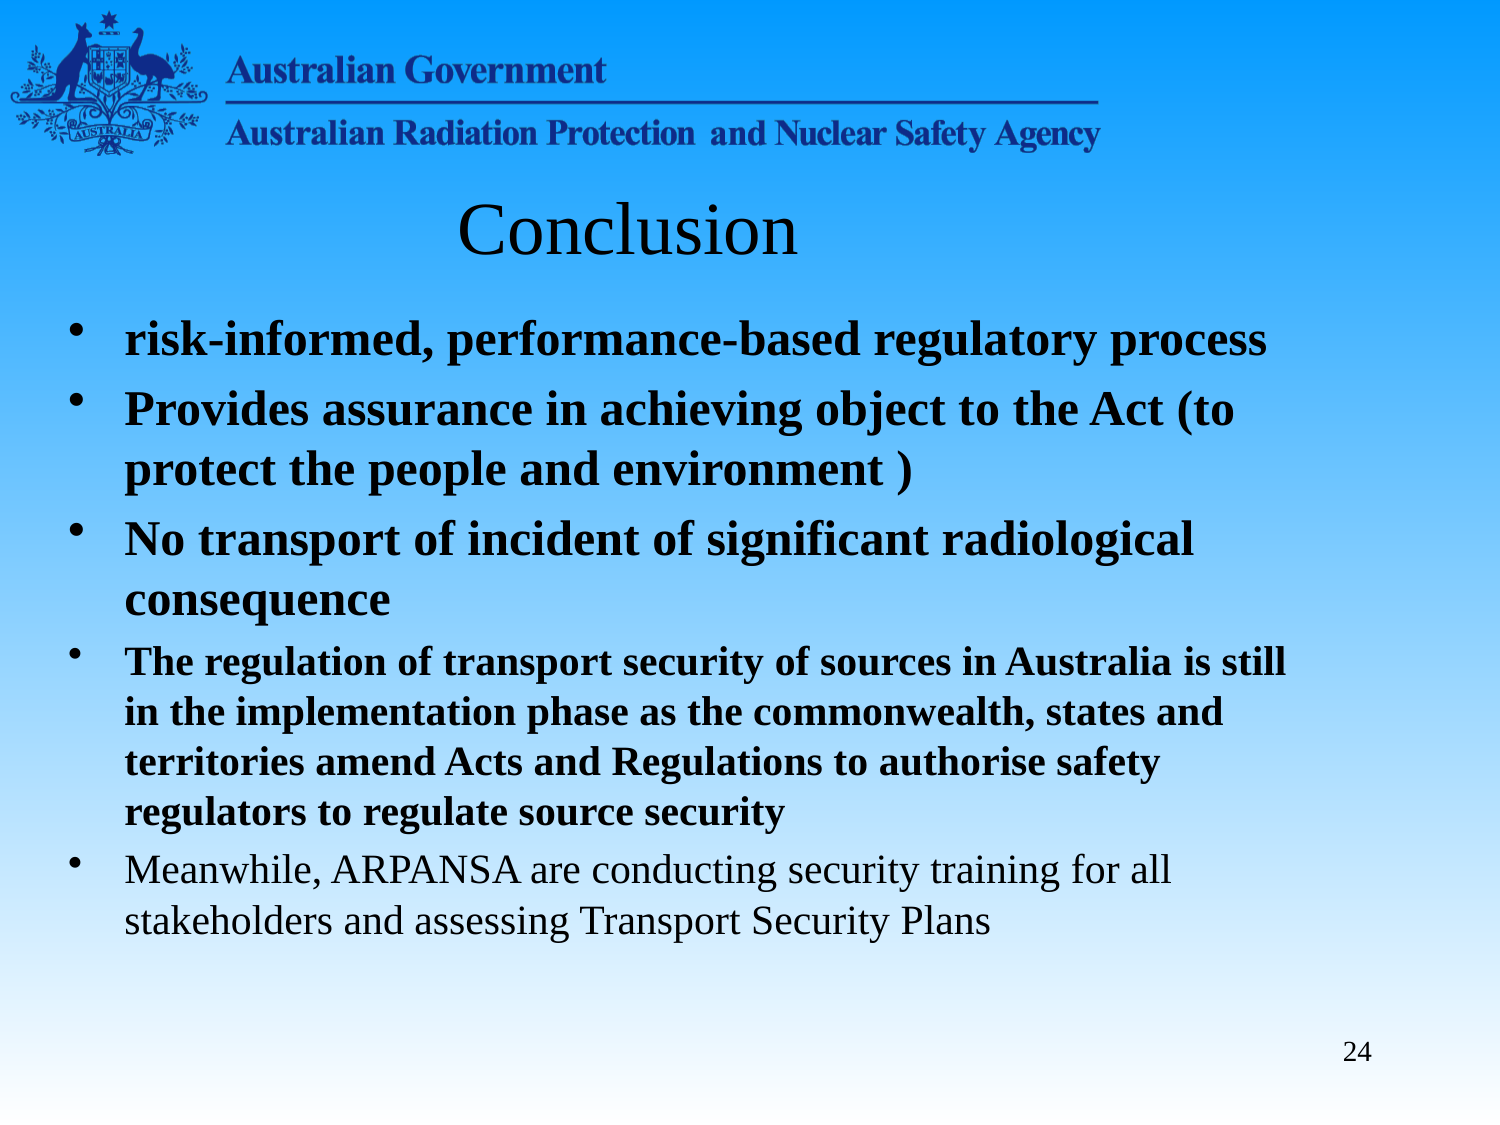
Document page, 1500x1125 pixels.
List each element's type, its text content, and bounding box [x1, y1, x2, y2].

picture [0, 0, 1111, 166]
list risk-informed, performance-based regulatory process Provides assurance in achieving object to the Act (to protect the people and environment ) No transport of incident of significant radiological consequence The regulation of transport security of sources in Australia is still in the implementation phase as the commonwealth, states and territories amend Acts and Regulations to authorise safety regulators to regulate source security Meanwhile, ARPANSA are conducting security training for all stakeholders and assessing Transport Security Plans [52, 297, 1329, 1125]
slide_number 24 [1074, 1024, 1388, 1101]
text_box Conclusion [442, 174, 1105, 278]
